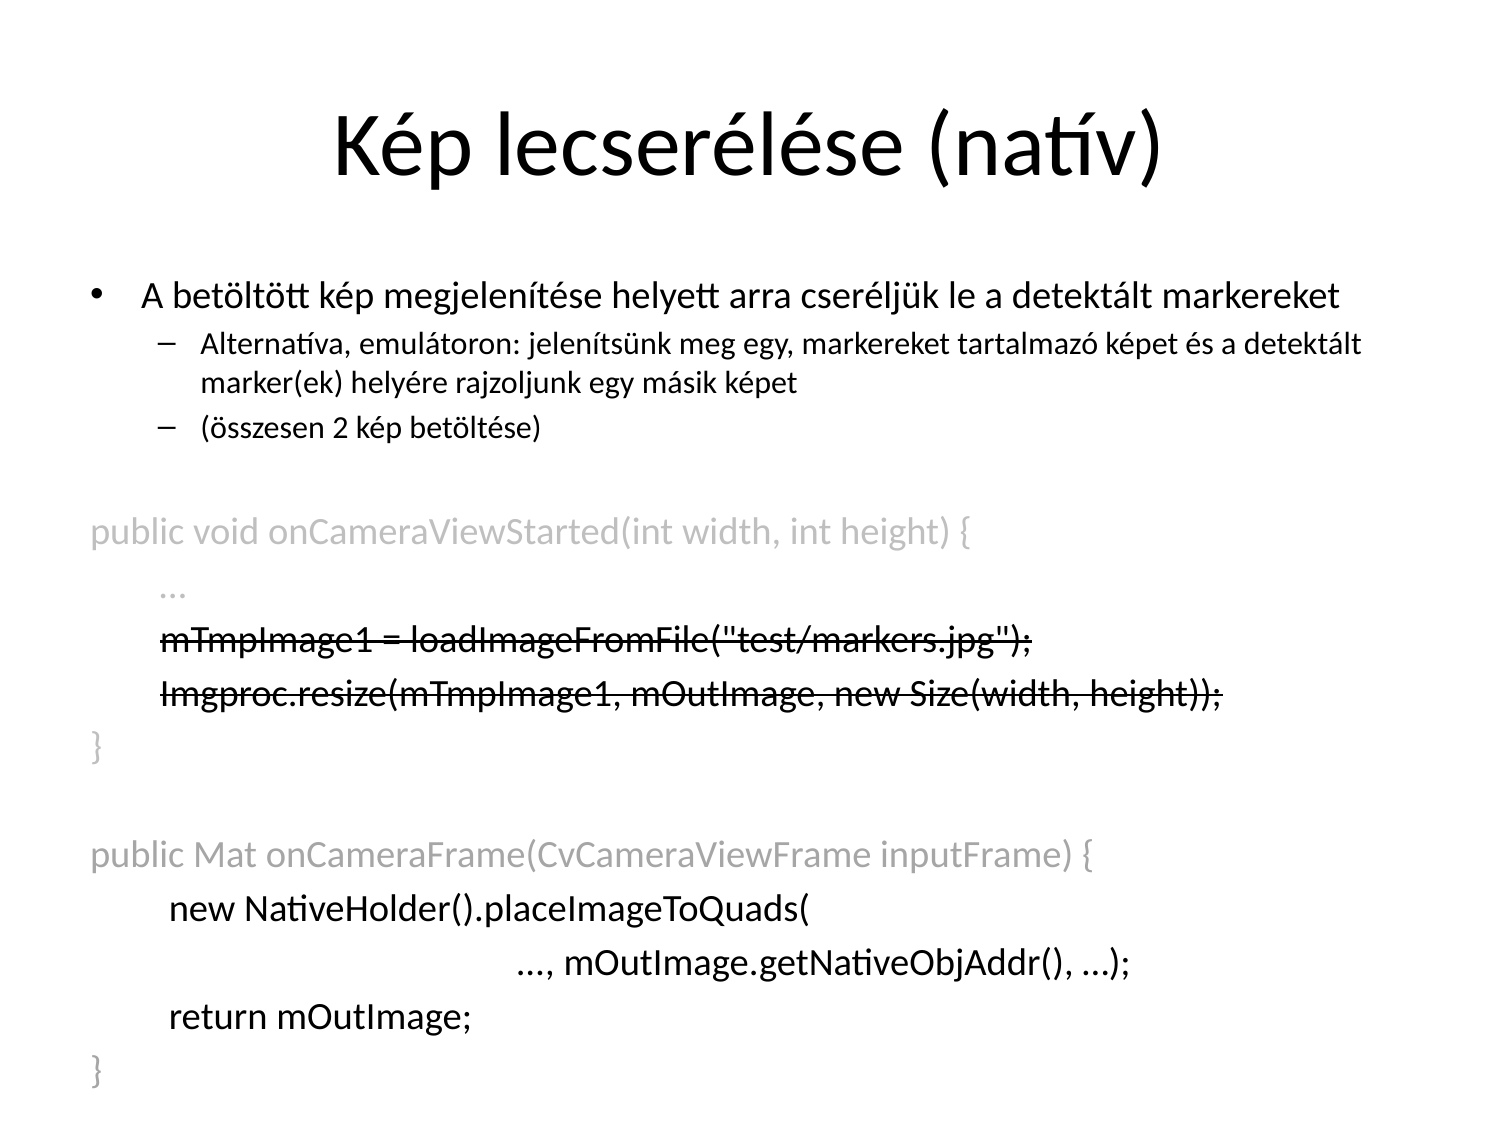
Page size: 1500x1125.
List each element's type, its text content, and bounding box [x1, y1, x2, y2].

title Kép lecserélése (natív) [75, 45, 1425, 233]
list A betöltött kép megjelenítése helyett arra cseréljük le a detektált markereket Alternatíva, emulátoron: jelenítsünk meg egy, markereket tartalmazó képet és a detektált marker(ek) helyére rajzoljunk egy másik képet (összesen 2 kép betöltése) public void onCameraViewStarted(int width, int height) { … mTmpImage1 = loadImageFromFile("test/markers.jpg"); Imgproc.resize(mTmpImage1, mOutImage, new Size(width, height)); } public Mat onCameraFrame(CvCameraViewFrame inputFrame) { new NativeHolder().placeImageToQuads( …, mOutImage.getNativeObjAddr(), …); return mOutImage; } [75, 262, 1425, 1100]
